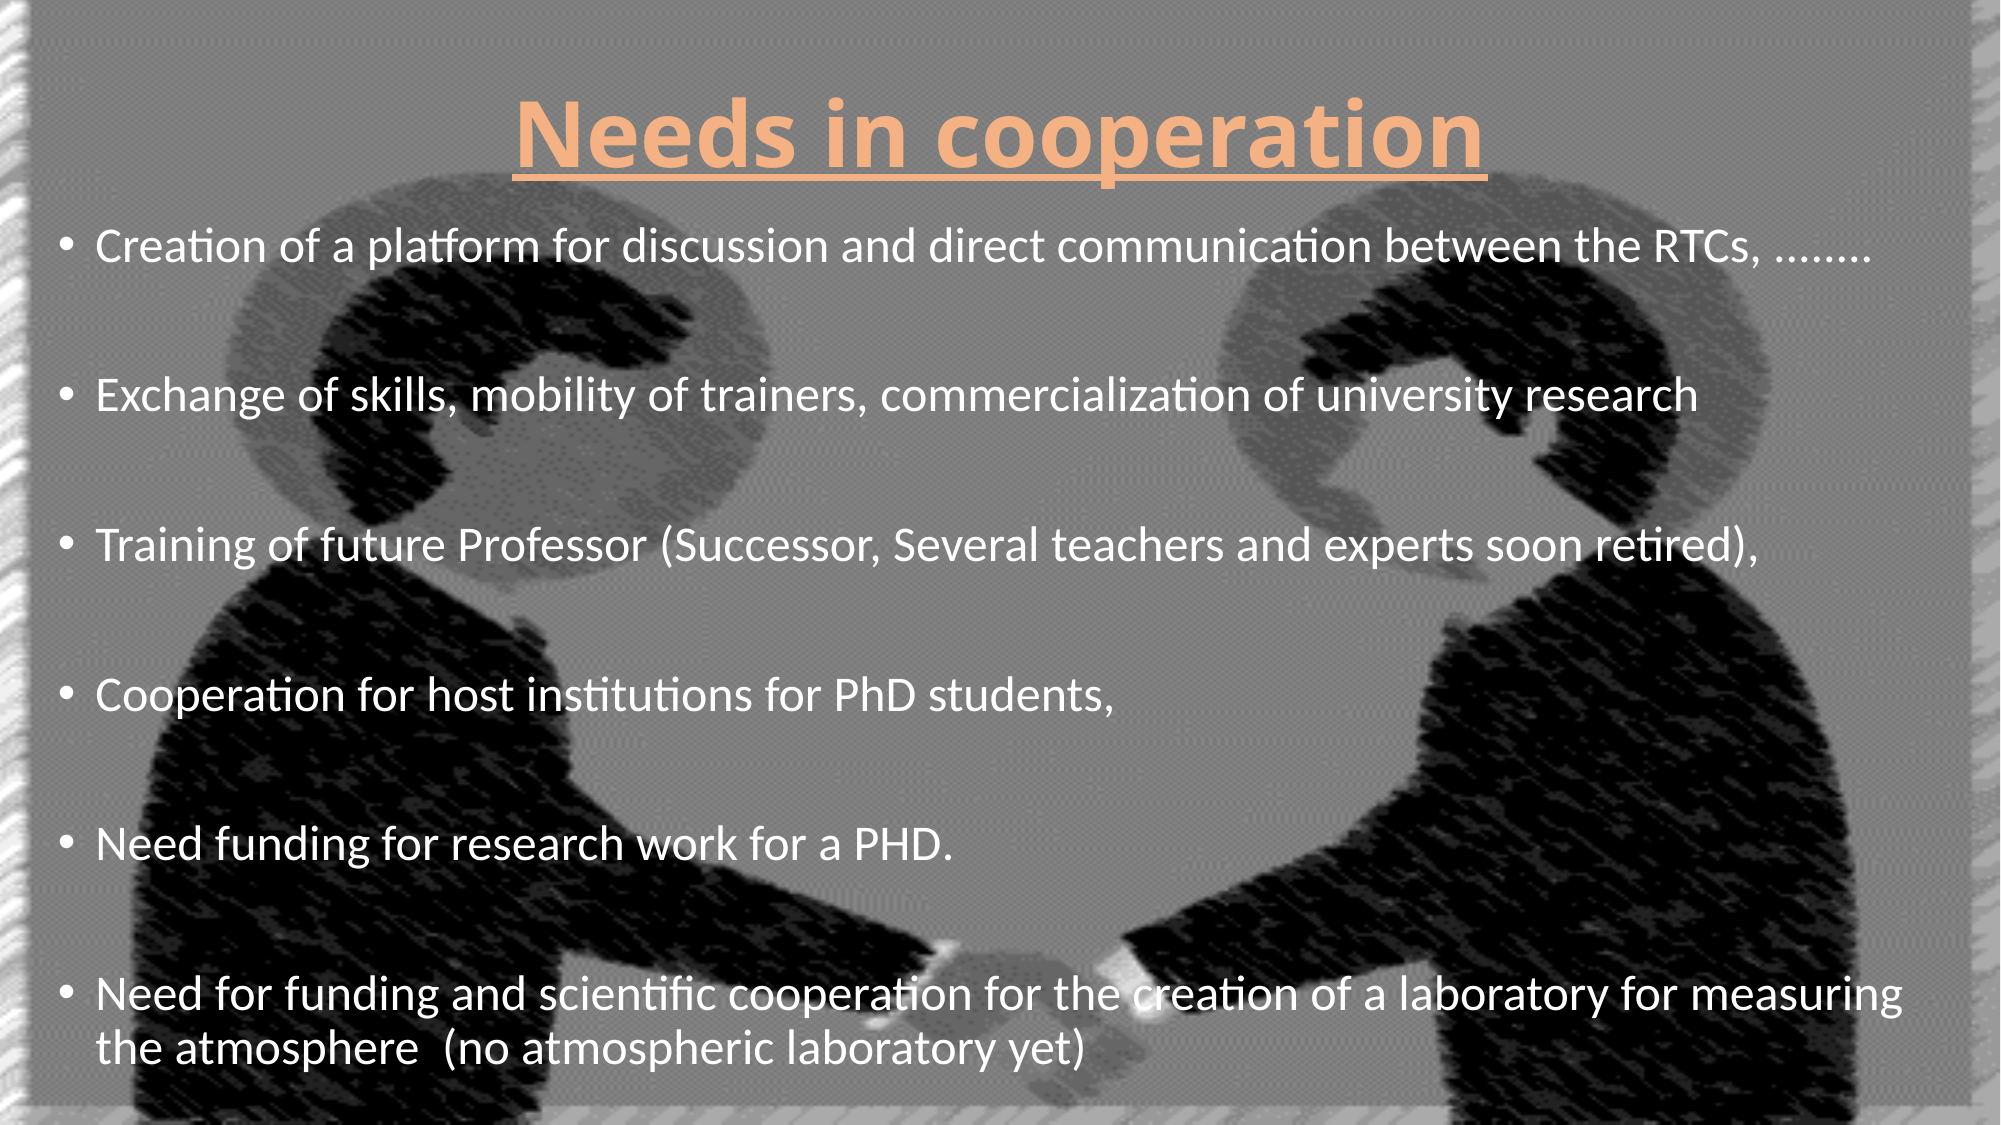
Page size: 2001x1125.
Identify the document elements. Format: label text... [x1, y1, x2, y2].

picture [0, 0, 2001, 1125]
title Needs in cooperation [137, 29, 1863, 247]
list Creation of a platform for discussion and direct communication between the RTCs, ........ Exchange of skills, mobility of trainers, commercialization of university research Training of future Professor (Successor, Several teachers and experts soon retired), Cooperation for host institutions for PhD students, Need funding for research work for a PHD. Need for funding and scientific cooperation for the creation of a laboratory for measuring the atmosphere (no atmospheric laboratory yet) Search for international partner or collaborator [42, 211, 1940, 1066]
